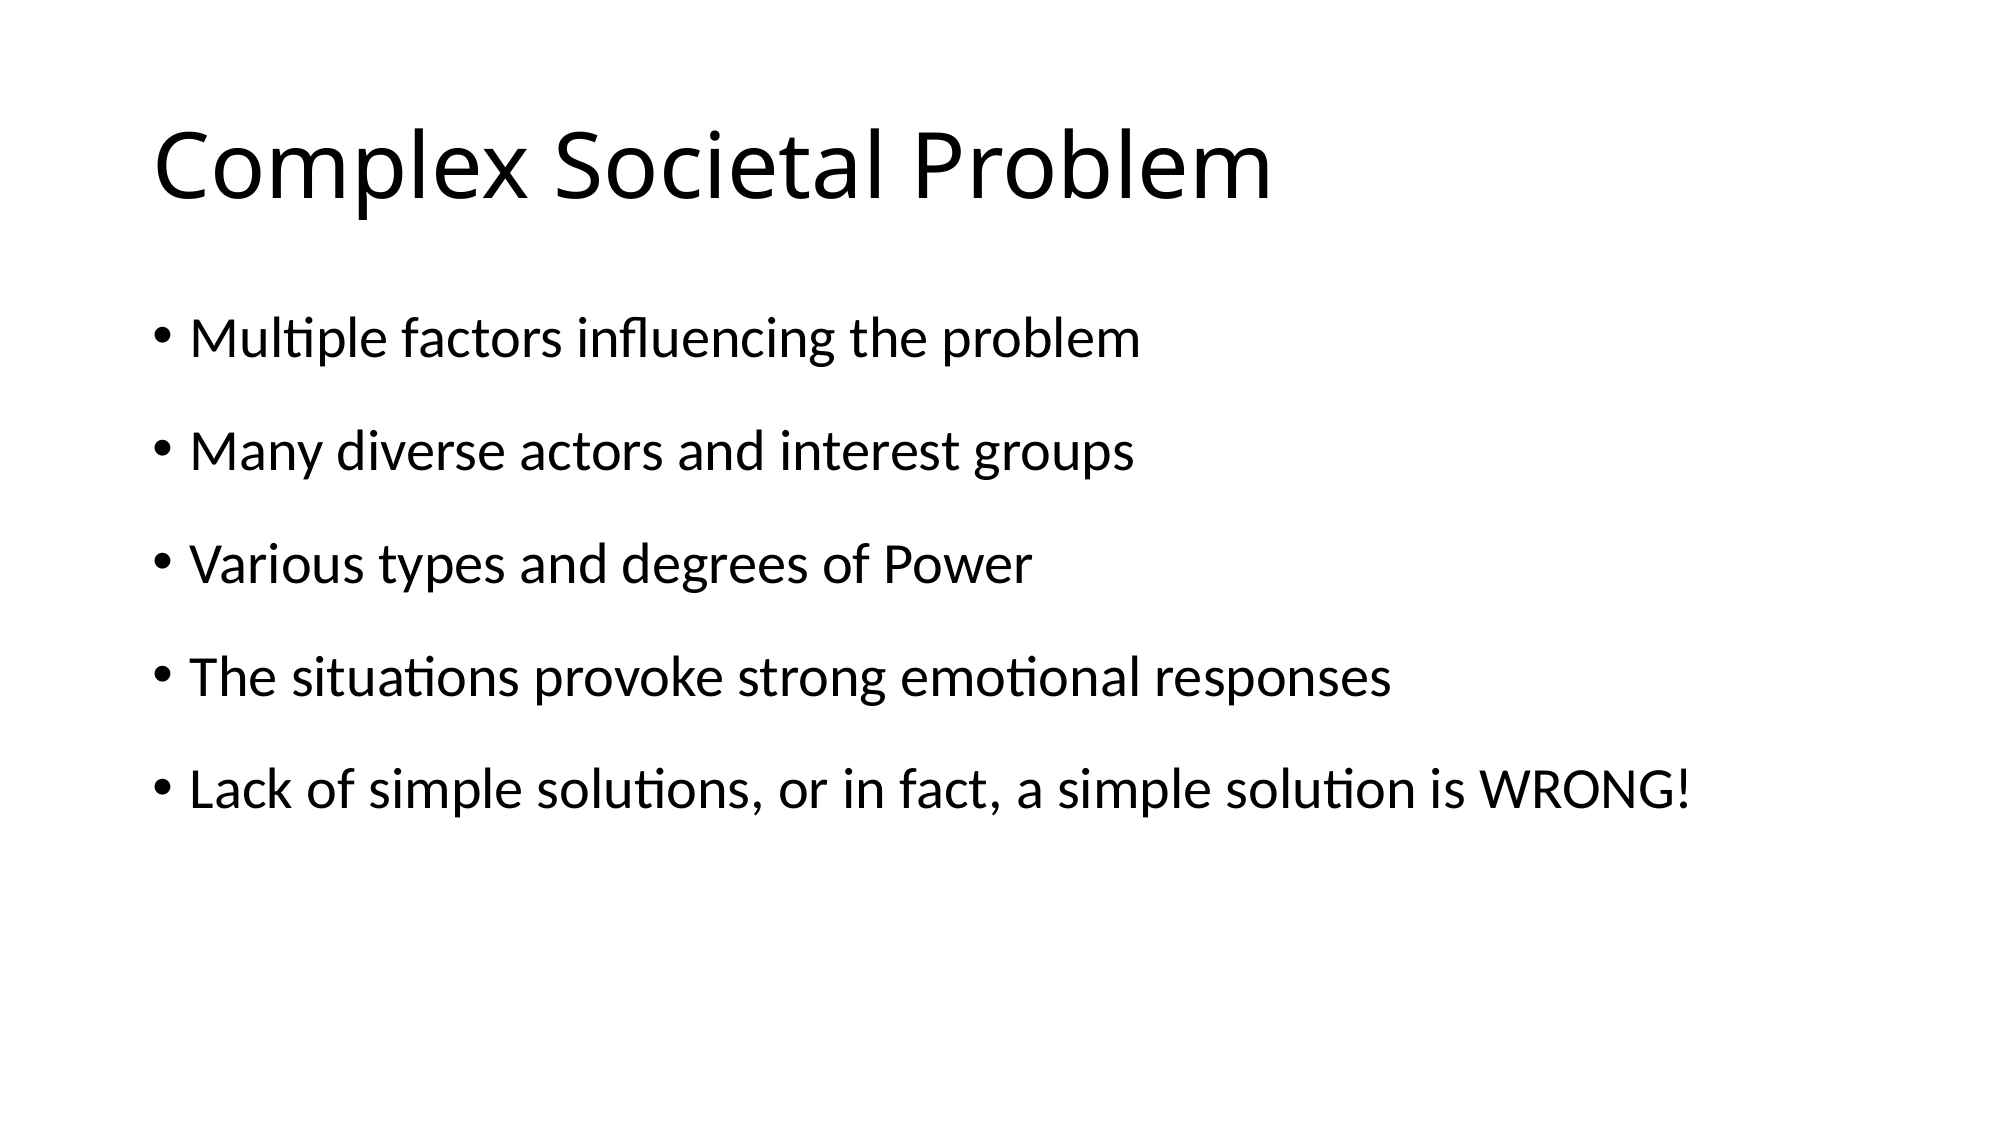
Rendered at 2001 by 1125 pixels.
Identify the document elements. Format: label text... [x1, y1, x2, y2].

list Multiple factors influencing the problem Many diverse actors and interest groups Various types and degrees of Power The situations provoke strong emotional responses Lack of simple solutions, or in fact, a simple solution is WRONG! [137, 299, 1863, 1014]
title Complex Societal Problem [137, 59, 1863, 278]
